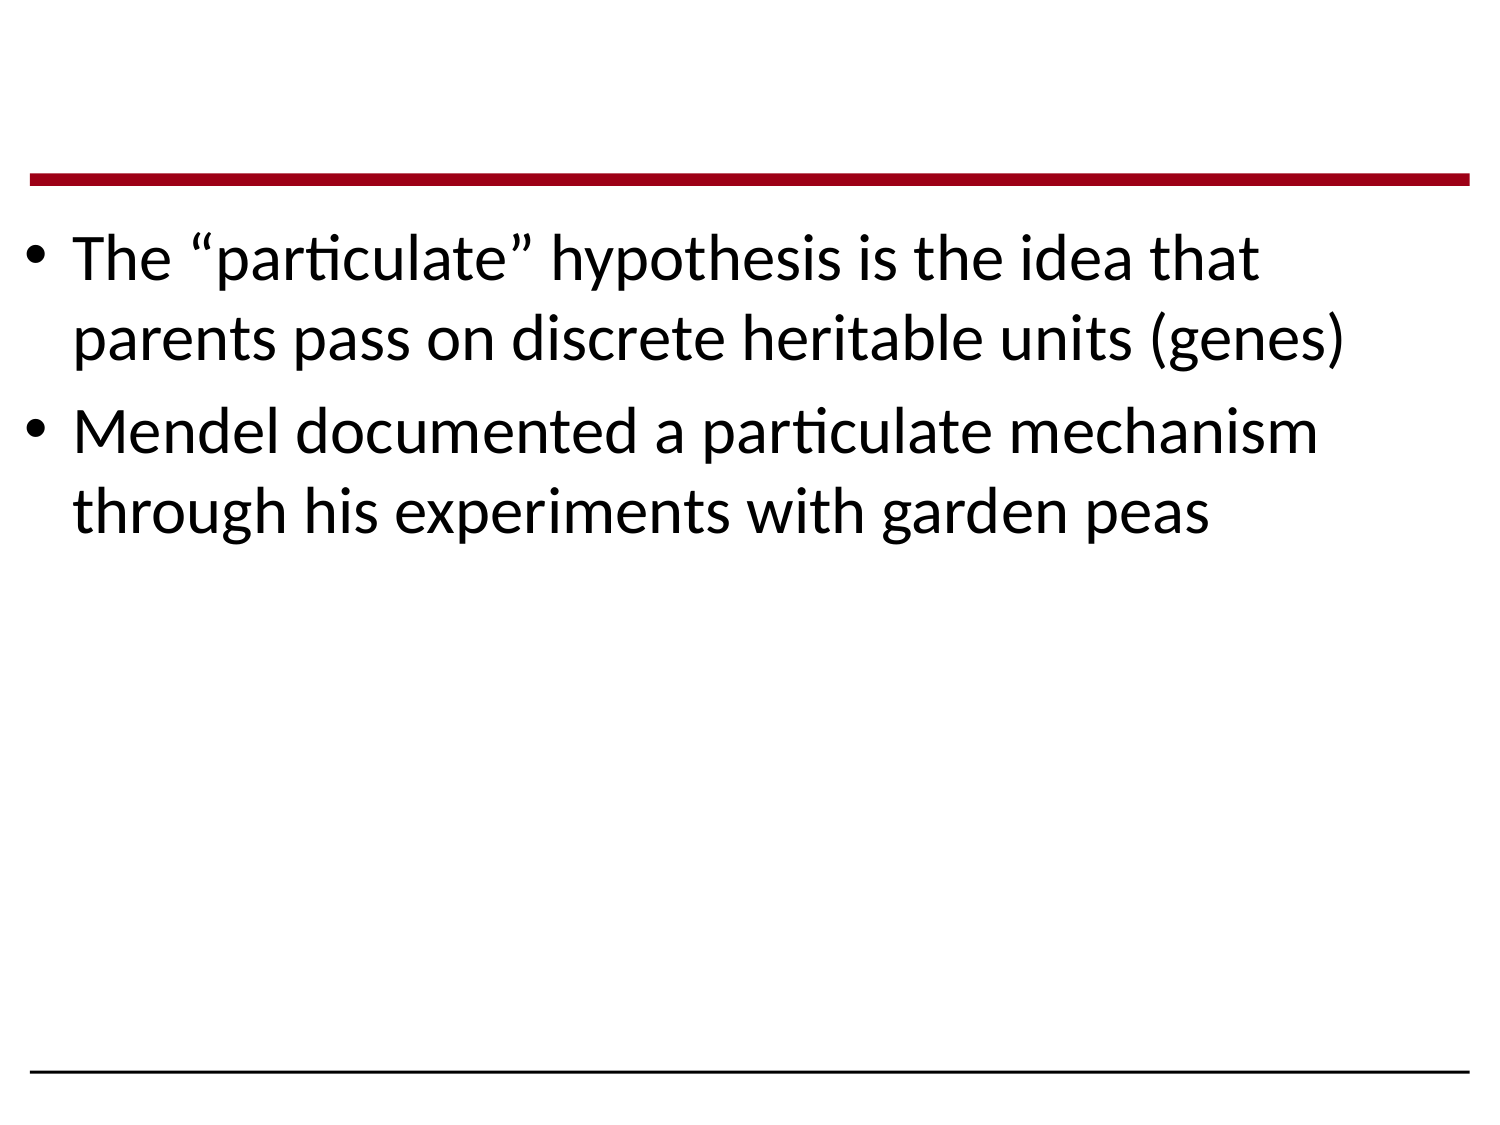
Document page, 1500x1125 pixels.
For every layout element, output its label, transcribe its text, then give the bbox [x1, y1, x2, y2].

list The “particulate” hypothesis is the idea that parents pass on discrete heritable units (genes) Mendel documented a particulate mechanism through his experiments with garden peas [9, 206, 1430, 961]
